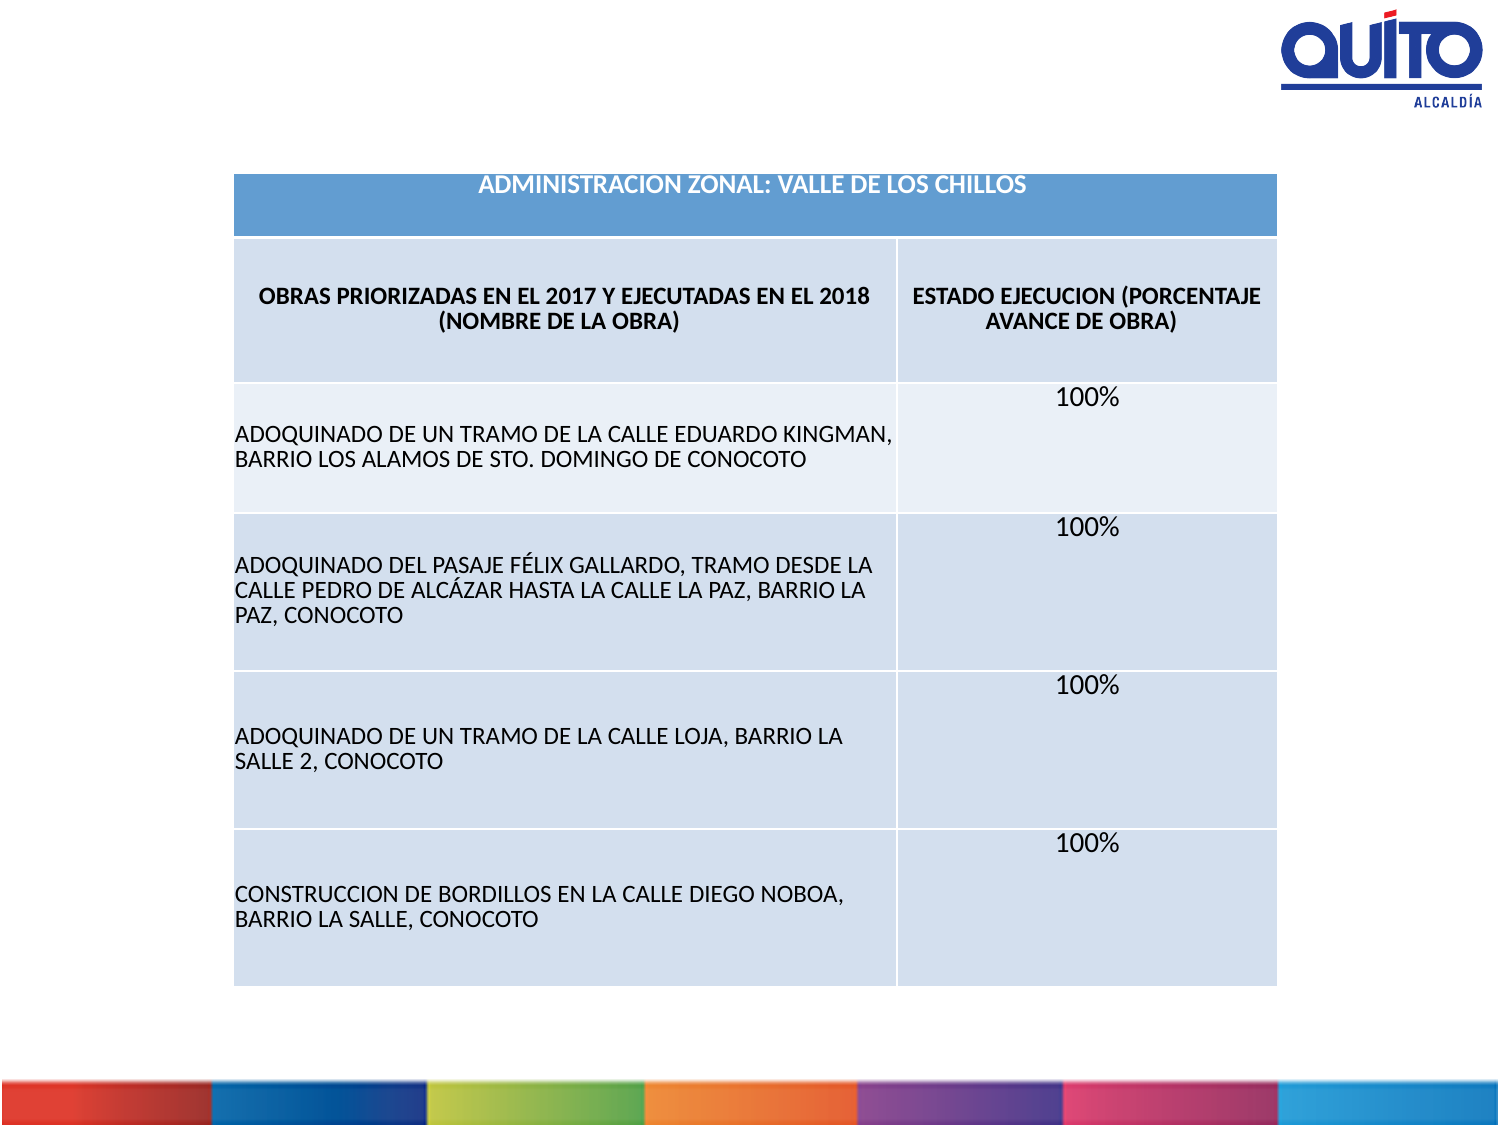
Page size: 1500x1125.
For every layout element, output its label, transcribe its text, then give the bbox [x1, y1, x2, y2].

picture [2, 1078, 1498, 1125]
table_cell CONSTRUCCION DE BORDILLOS EN LA CALLE DIEGO NOBOA, BARRIO LA SALLE, CONOCOTO [234, 830, 896, 986]
table_cell 100% [898, 830, 1277, 986]
picture [1281, 9, 1483, 109]
table_cell OBRAS PRIORIZADAS EN EL 2017 Y EJECUTADAS EN EL 2018 (NOMBRE DE LA OBRA) [234, 239, 896, 382]
table_cell ADOQUINADO DEL PASAJE FÉLIX GALLARDO, TRAMO DESDE LA CALLE PEDRO DE ALCÁZAR HASTA LA CALLE LA PAZ, BARRIO LA PAZ, CONOCOTO [234, 514, 896, 670]
table_cell ESTADO EJECUCION (PORCENTAJE AVANCE DE OBRA) [898, 239, 1277, 382]
table_cell 100% [898, 514, 1277, 670]
table_cell 100% [898, 384, 1277, 512]
table_cell ADOQUINADO DE UN TRAMO DE LA CALLE LOJA, BARRIO LA SALLE 2, CONOCOTO [234, 672, 896, 828]
table_cell 100% [898, 672, 1277, 828]
table_header ADMINISTRACION ZONAL: VALLE DE LOS CHILLOS [234, 174, 1277, 236]
table_cell ADOQUINADO DE UN TRAMO DE LA CALLE EDUARDO KINGMAN, BARRIO LOS ALAMOS DE STO. DOMINGO DE CONOCOTO [234, 384, 896, 512]
